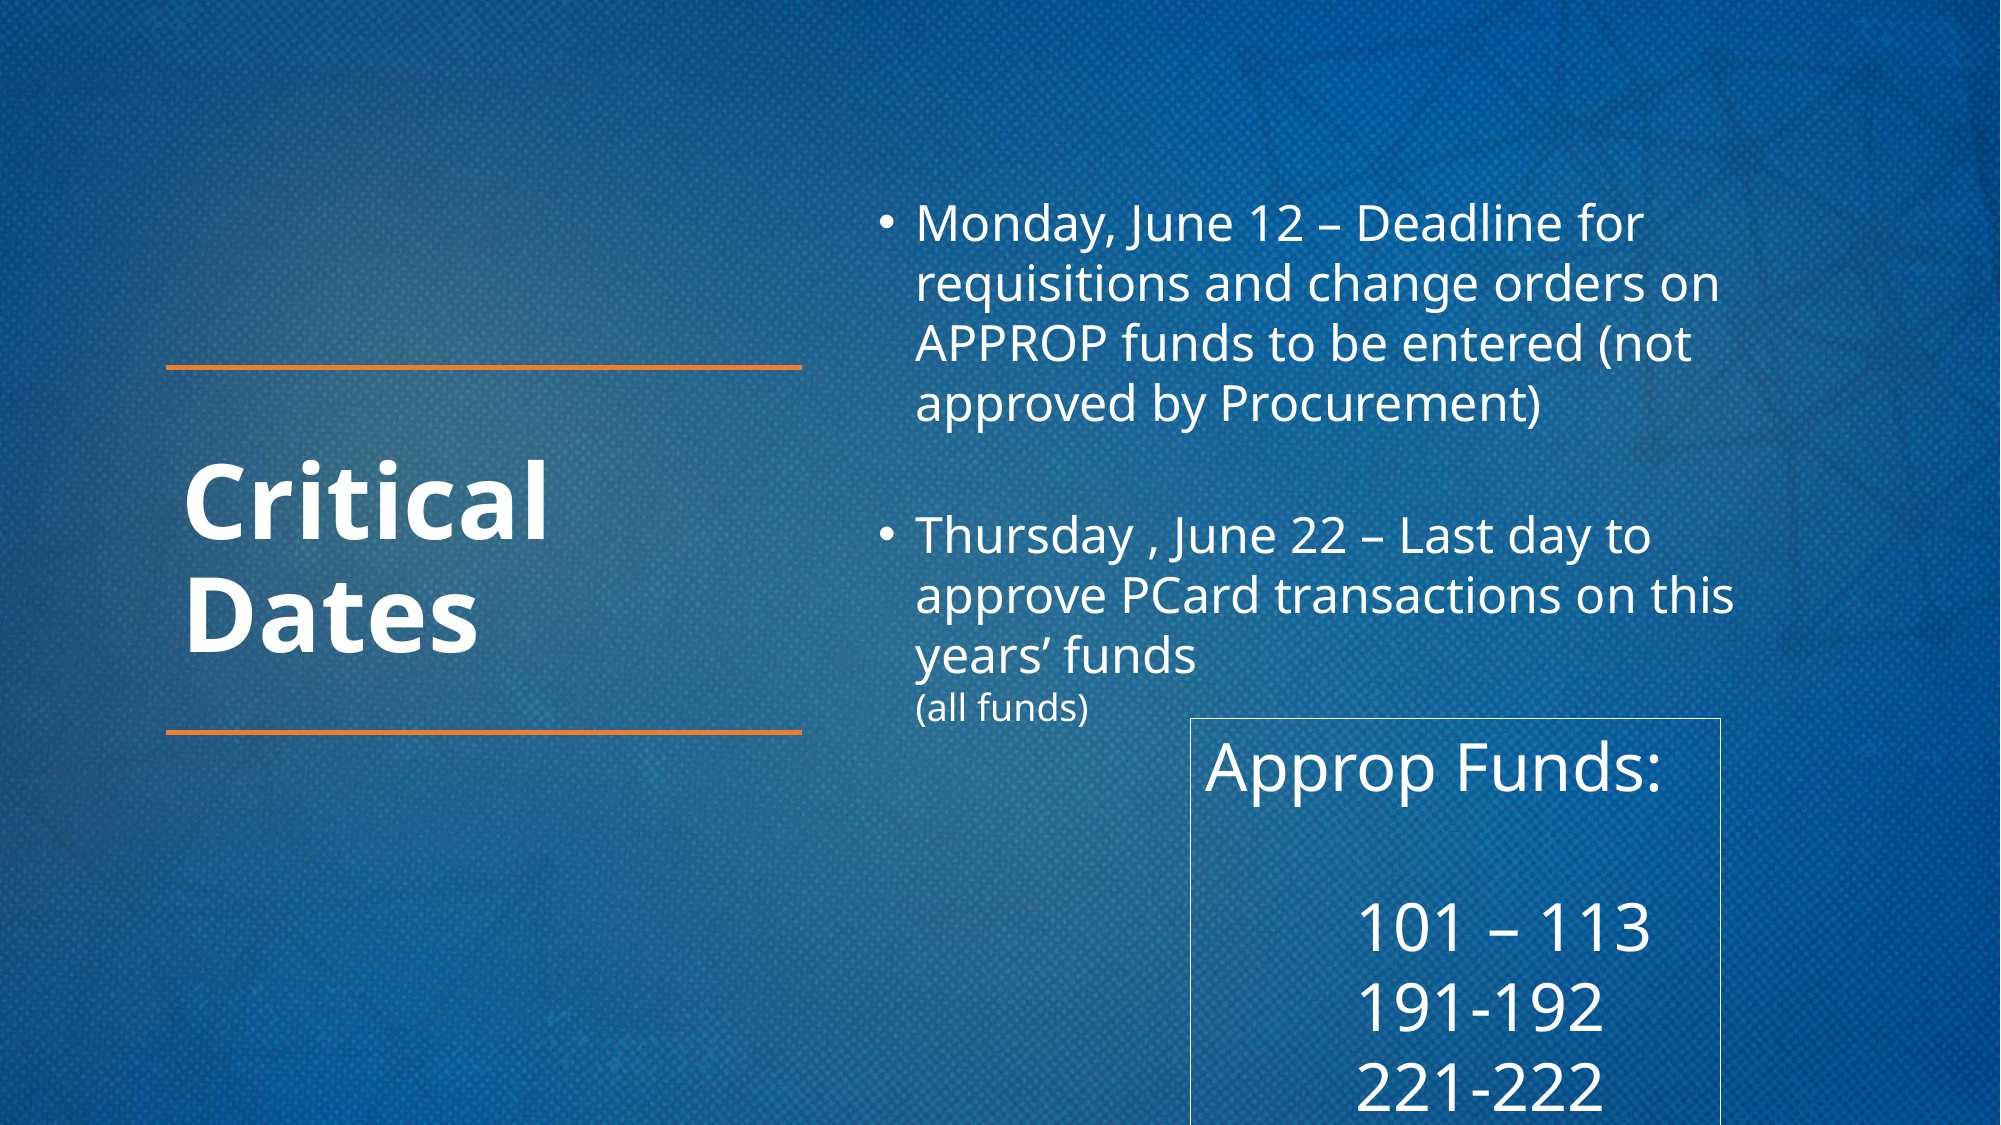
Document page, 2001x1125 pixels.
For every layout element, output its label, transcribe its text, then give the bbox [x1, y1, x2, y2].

text_box Approp Funds: 101 – 113 191-192 221-222 [1190, 717, 1721, 1125]
list Monday, June 12 – Deadline for requisitions and change orders on APPROP funds to be entered (not approved by Procurement) Thursday , June 22 – Last day to approve PCard transactions on this years’ funds (all funds) [863, 183, 1834, 1094]
picture [0, 0, 2000, 1125]
title Critical Dates [166, 237, 812, 888]
